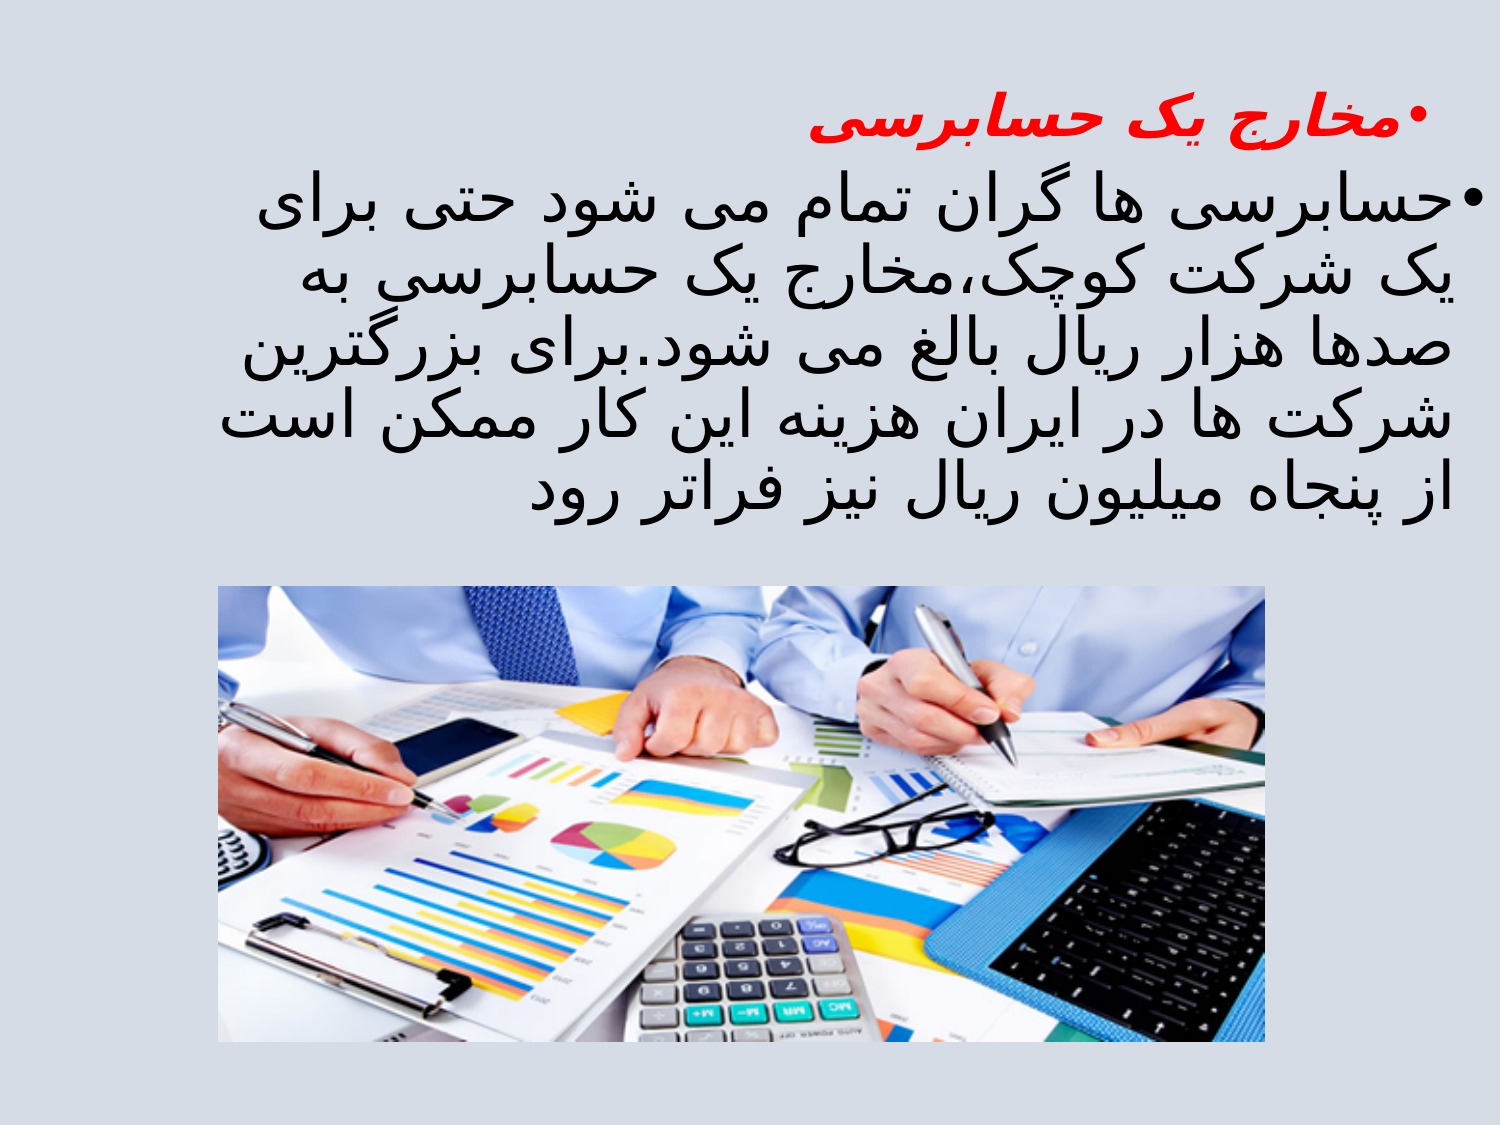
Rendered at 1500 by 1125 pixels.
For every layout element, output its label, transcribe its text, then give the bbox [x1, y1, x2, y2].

list مخارج یک حسابرسی حسابرسی ها گران تمام می شود حتی برای یک شرکت کوچک،مخارج یک حسابرسی به صدها هزار ریال بالغ می شود.برای بزرگترین شرکت ها در ایران هزینه این کار ممکن است از پنجاه میلیون ریال نیز فراتر رود [150, 78, 1500, 796]
picture [218, 586, 1265, 1042]
